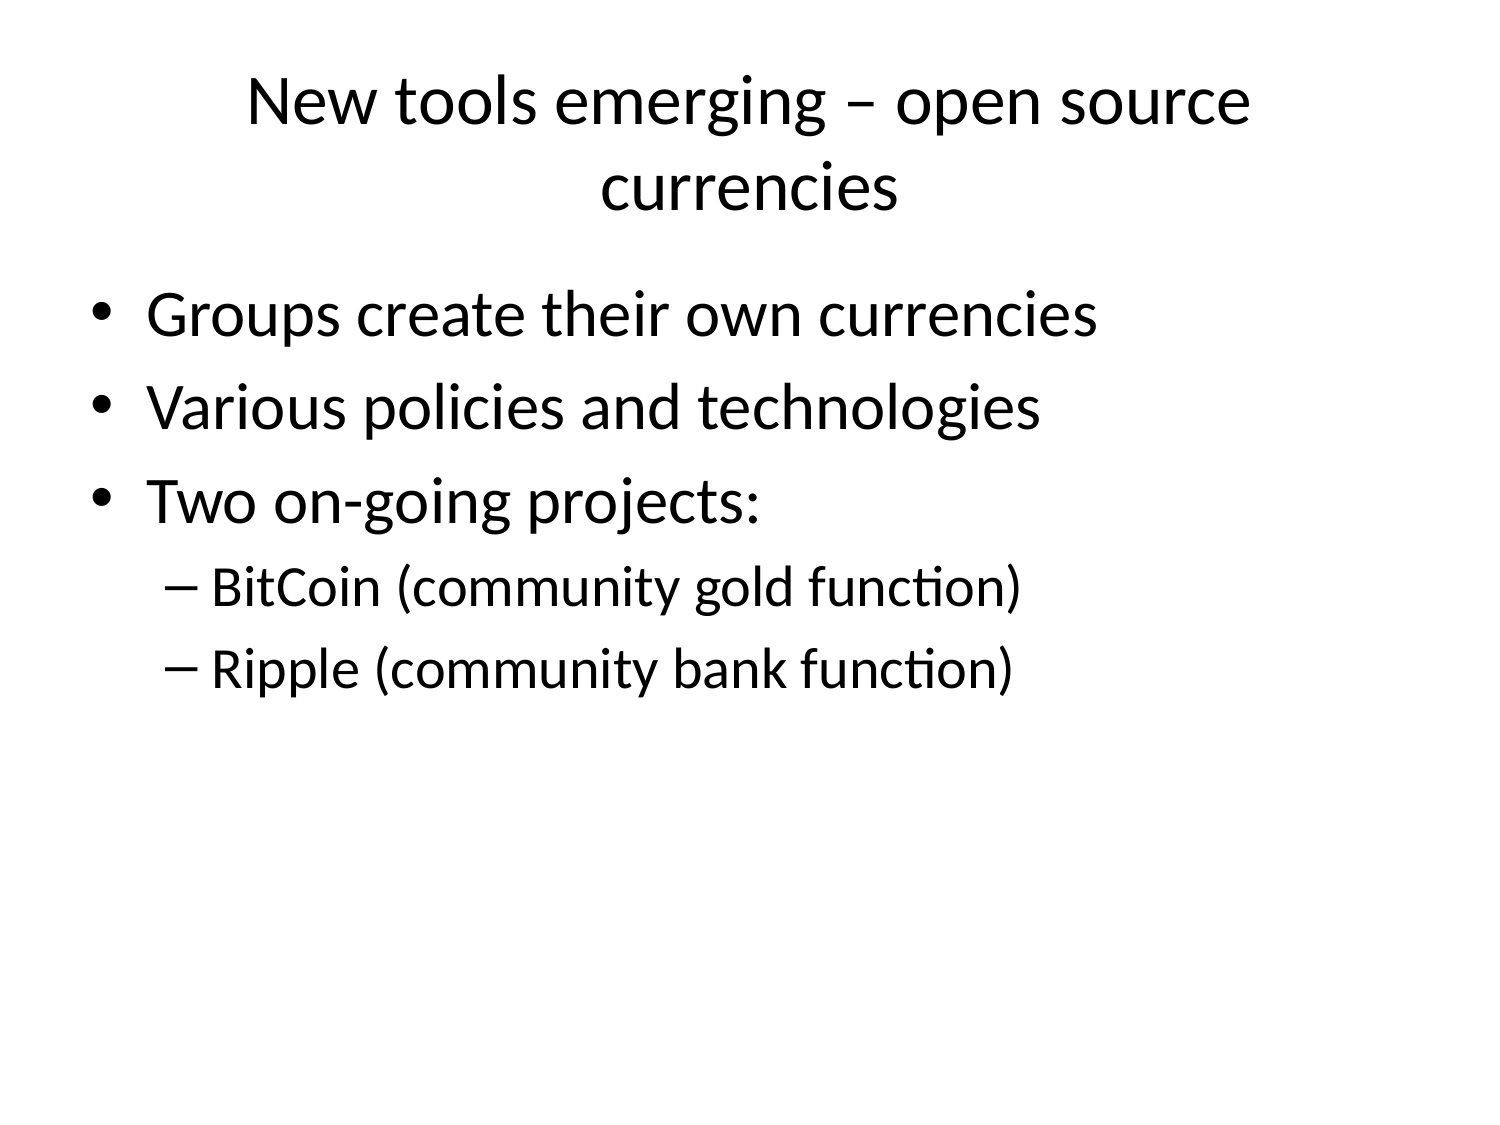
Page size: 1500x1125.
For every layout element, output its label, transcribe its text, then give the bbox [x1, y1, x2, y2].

title New tools emerging – open source currencies [75, 45, 1425, 233]
list Groups create their own currencies Various policies and technologies Two on-going projects: BitCoin (community gold function) Ripple (community bank function) [75, 262, 1425, 1005]
